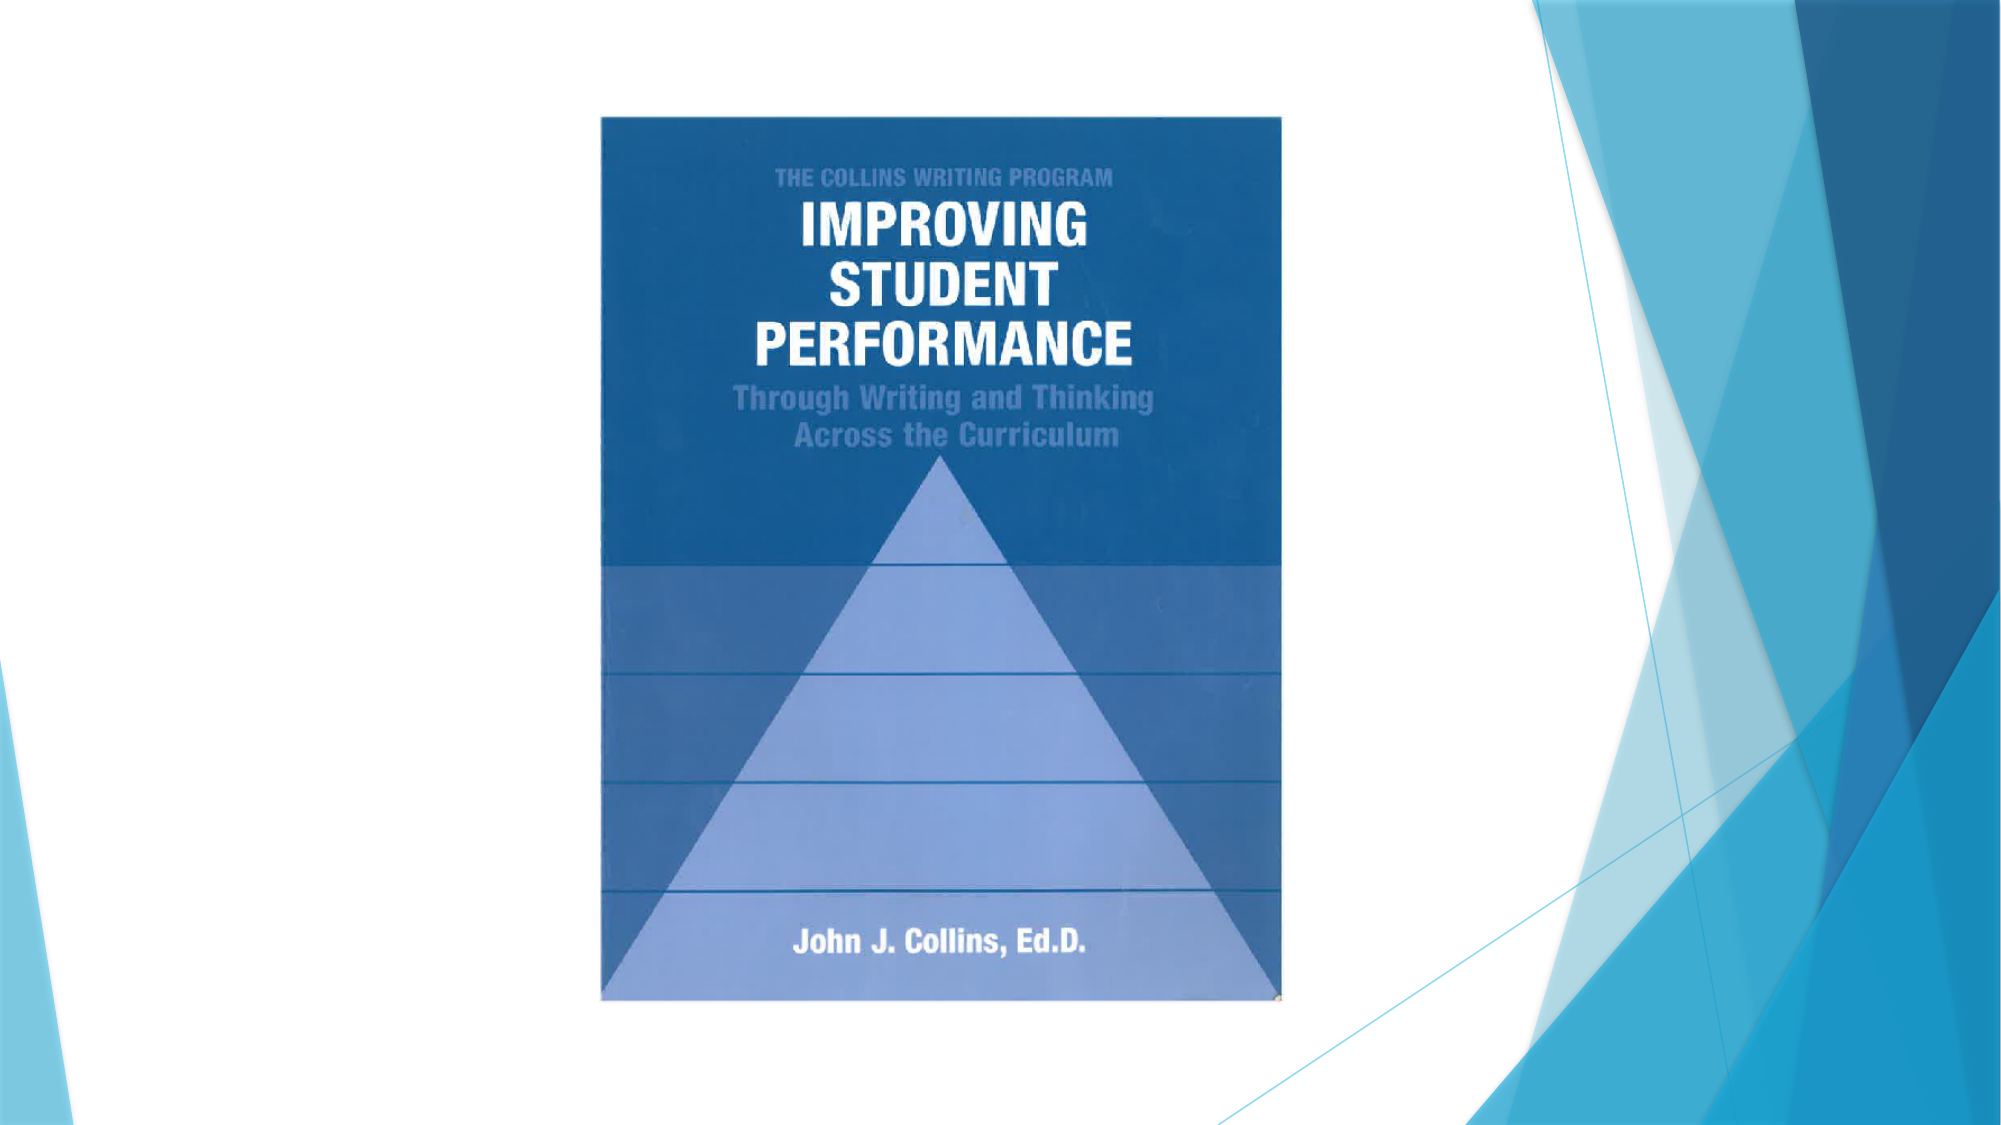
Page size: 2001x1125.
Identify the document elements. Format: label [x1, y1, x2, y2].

text_box [597, 113, 1286, 1004]
